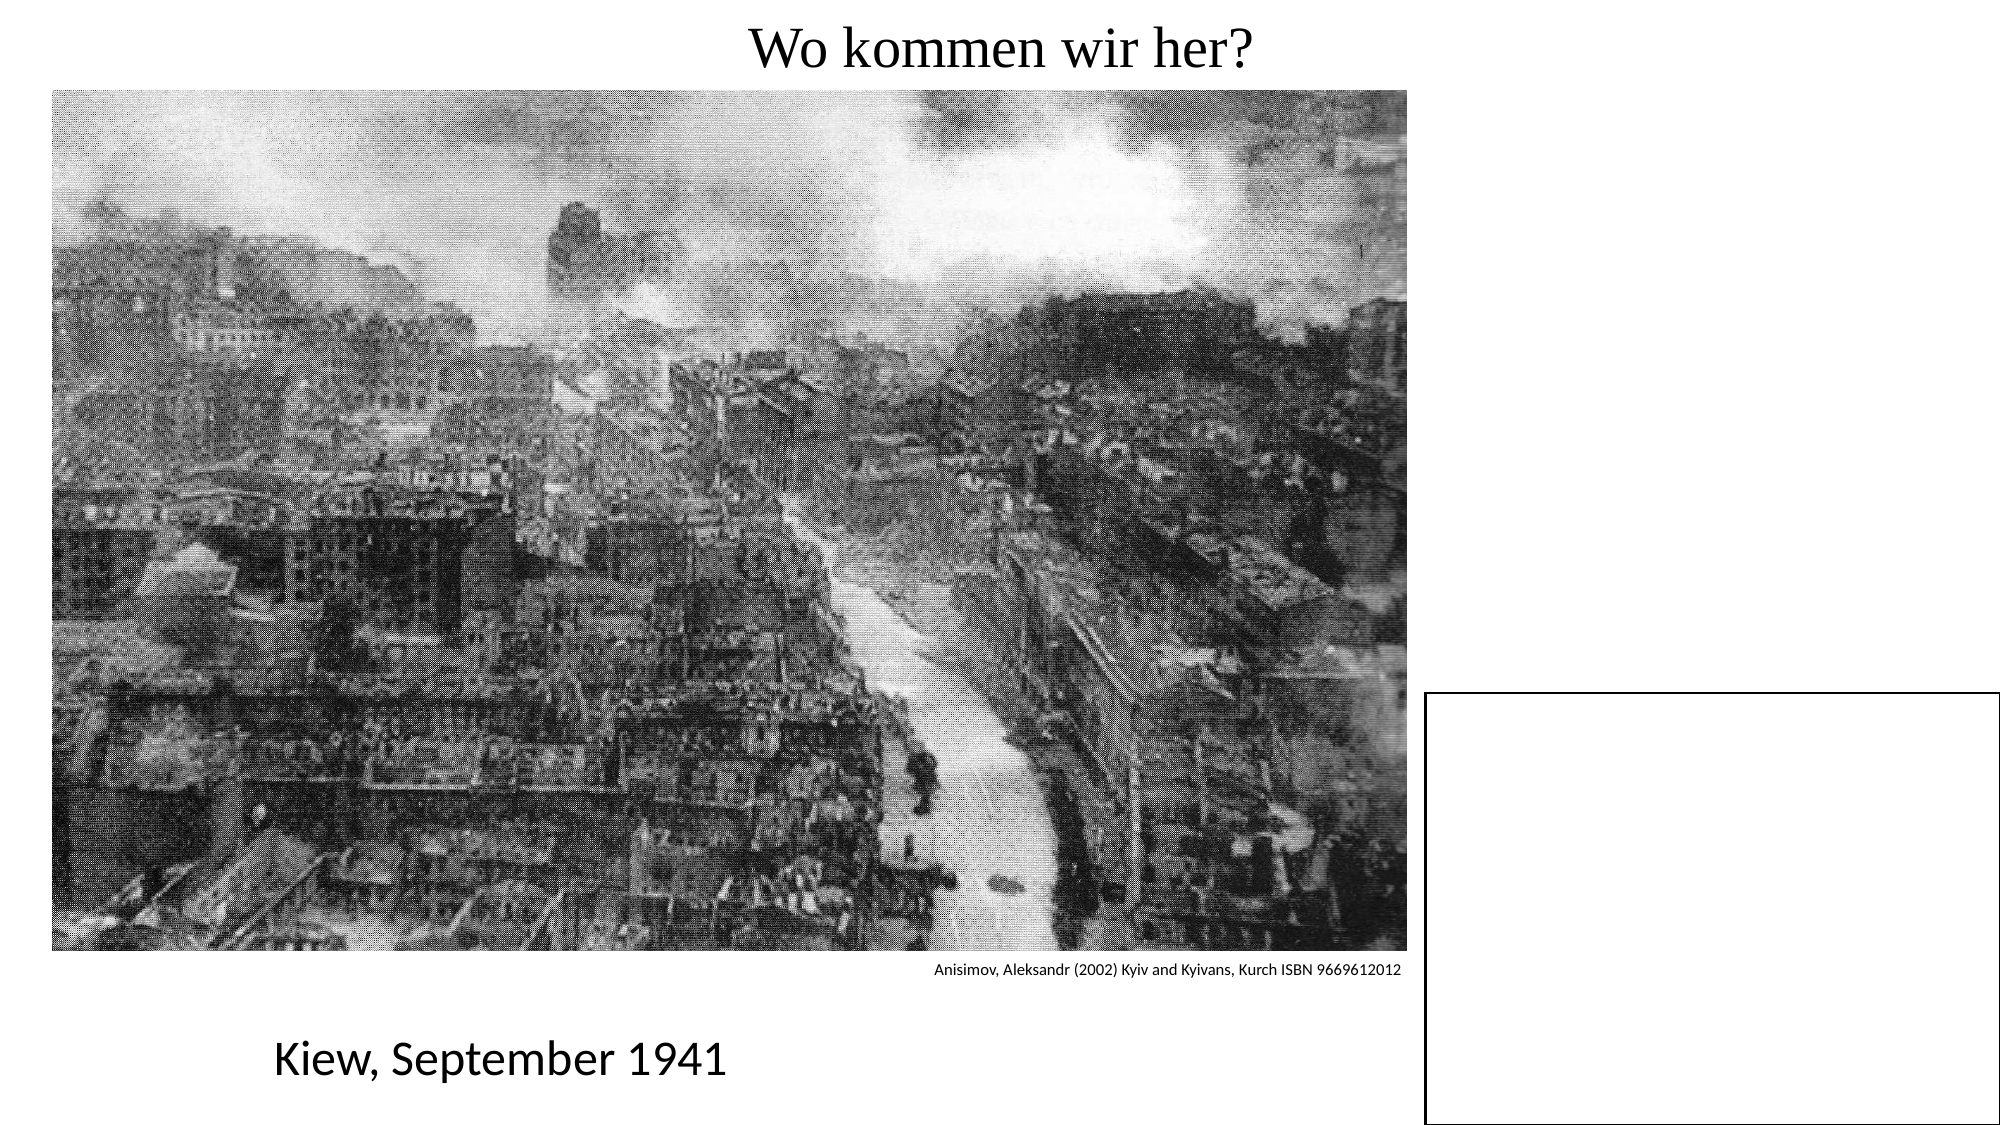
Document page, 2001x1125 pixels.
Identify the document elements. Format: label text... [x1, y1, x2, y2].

text_box Kiew, September 1941 [259, 1017, 744, 1093]
text_box Anisimov, Aleksandr (2002) Kyiv and Kyivans, Kurch ISBN 9669612012 [919, 950, 1424, 986]
text_box Wo kommen wir her? [3, 1, 2000, 91]
picture [52, 90, 1407, 951]
text_box [1424, 692, 2000, 1125]
